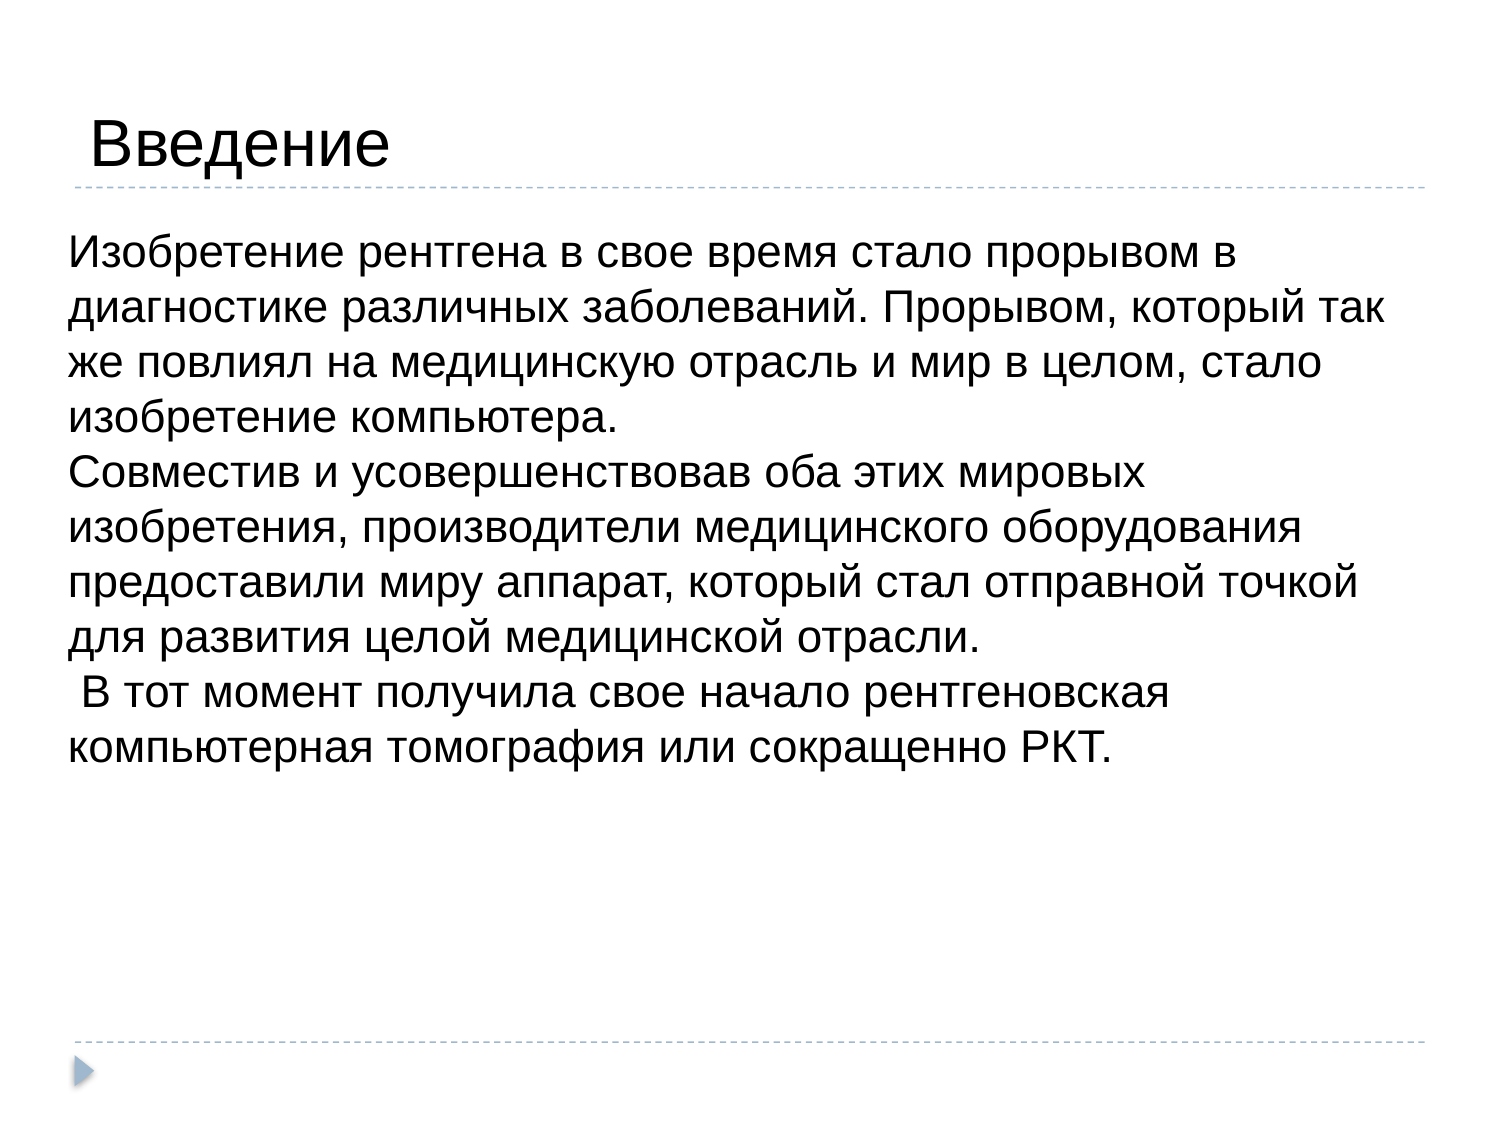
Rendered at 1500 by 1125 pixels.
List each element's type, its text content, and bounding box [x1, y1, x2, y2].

title Введение [75, 24, 1425, 188]
text_box Изобретение рентгена в свое время стало прорывом в диагностике различных заболеваний. Прорывом, который так же повлиял на медицинскую отрасль и мир в целом, стало изобретение компьютера. Совместив и усовершенствовав оба этих мировых изобретения, производители медицинского оборудования предоставили миру аппарат, который стал отправной точкой для развития целой медицинской отрасли. В тот момент получила свое начало рентгеновская компьютерная томография или сокращенно РКТ. [53, 214, 1424, 779]
